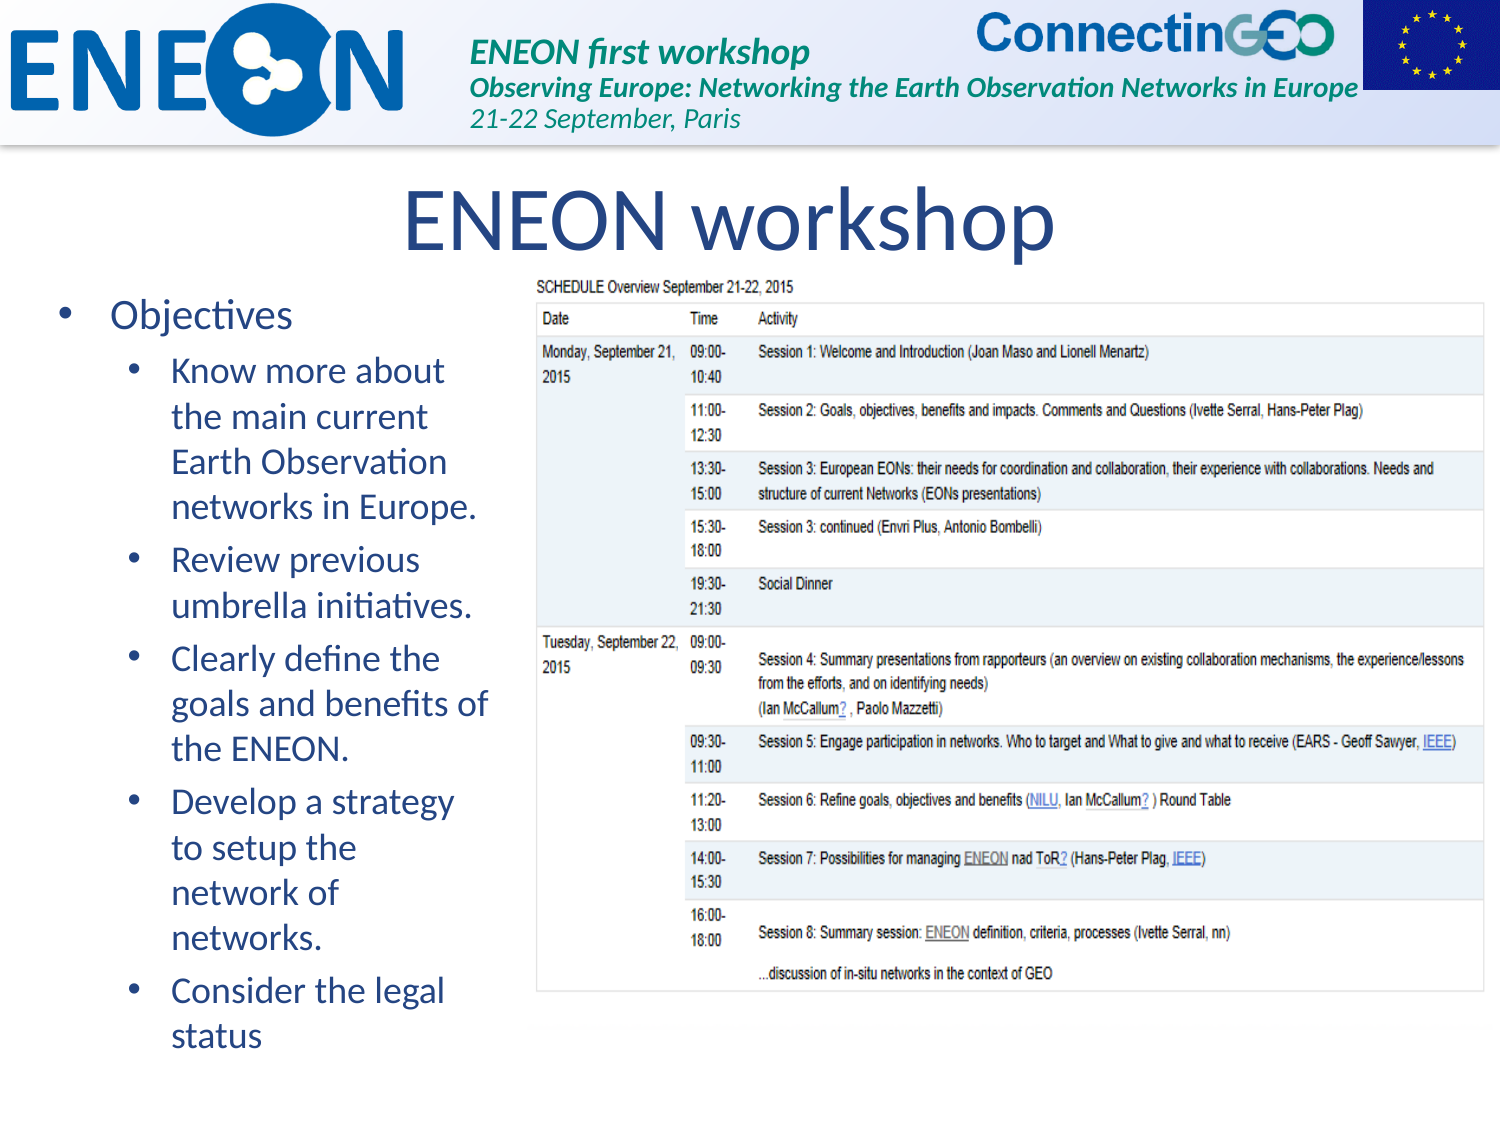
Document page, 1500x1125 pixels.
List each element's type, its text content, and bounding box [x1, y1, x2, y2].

picture [976, 7, 1337, 62]
list Objectives Know more about the main current Earth Observation networks in Europe. Review previous umbrella initiatives. Clearly define the goals and benefits of the ENEON. Develop a strategy to setup the network of networks. Consider the legal status [42, 278, 509, 1071]
title ENEON workshop [83, 136, 1377, 281]
picture [516, 271, 1500, 1030]
picture [7, 0, 406, 143]
picture [1363, 0, 1500, 90]
